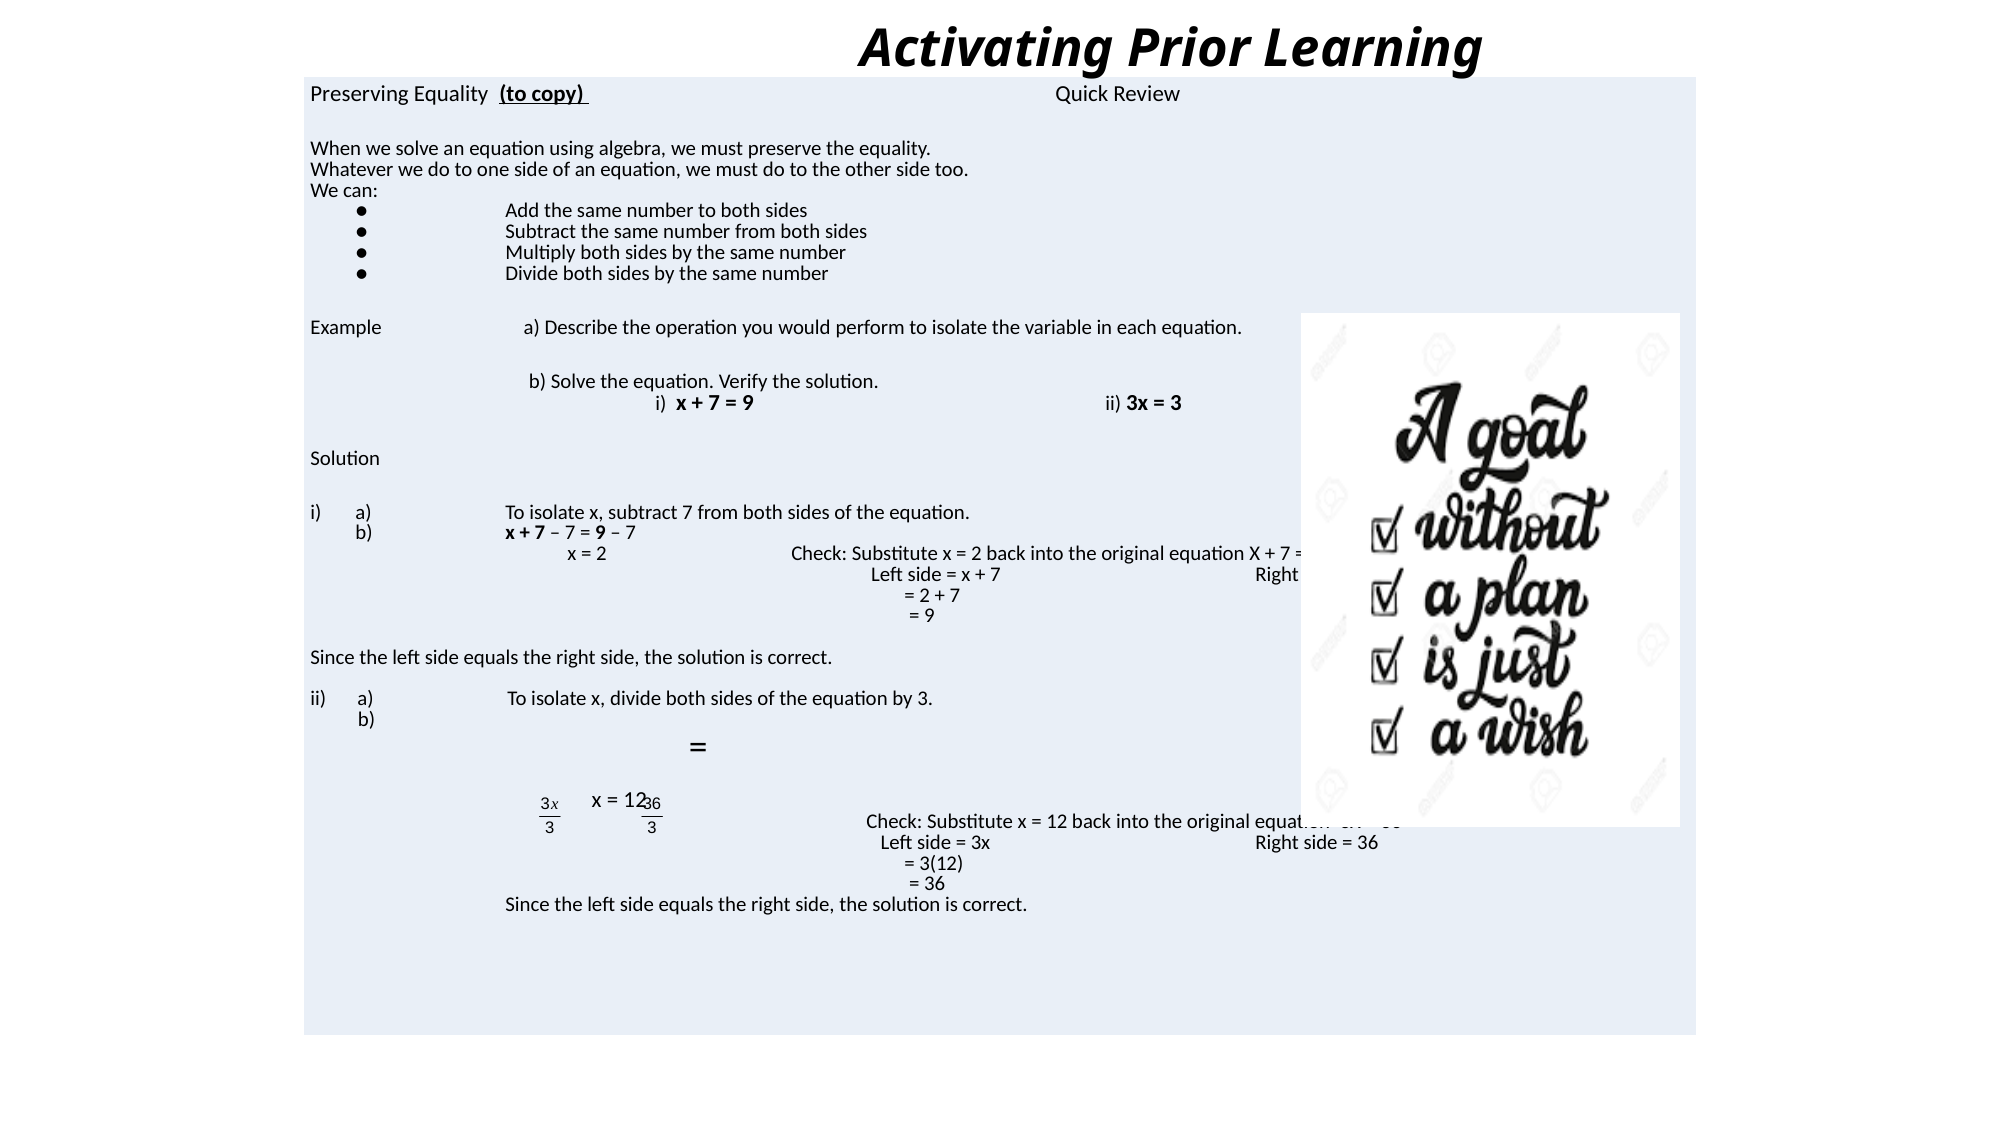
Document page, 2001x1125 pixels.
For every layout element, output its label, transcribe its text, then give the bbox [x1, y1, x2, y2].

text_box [535, 792, 566, 839]
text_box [638, 792, 668, 839]
table_header Preserving Equality (to copy) Quick Review When we solve an equation using algebra, we must preserve the equality. Whatever we do to one side of an equation, we must do to the other side too. We can: ● Add the same number to both sides ● Subtract the same number from both sides ● Multiply both sides by the same number ● Divide both sides by the same number Example a) Describe the operation you would perform to isolate the variable in each equation. b) Solve the equation. Verify the solution. i) x + 7 = 9 ii) 3x = 3 Solution i) a) To isolate x, subtract 7 from both sides of the equation. b) x + 7 – 7 = 9 – 7 x = 2 Check: Substitute x = 2 back into the original equation X + 7 = 9 Left side = x + 7 Right side = 9 = 2 + 7 = 9 Since the left side equals the right side, the solution is correct. a) To isolate x, divide both sides of the equation by 3. b) = x = 12 Check: Substitute x = 12 back into the original equation 3X = 36 Left side = 3x Right side = 36 = 3(12) = 36 Since the left side equals the right side, the solution is correct. [304, 77, 1696, 1035]
picture [1301, 313, 1680, 827]
text_box Activating Prior Learning [468, 0, 1593, 116]
